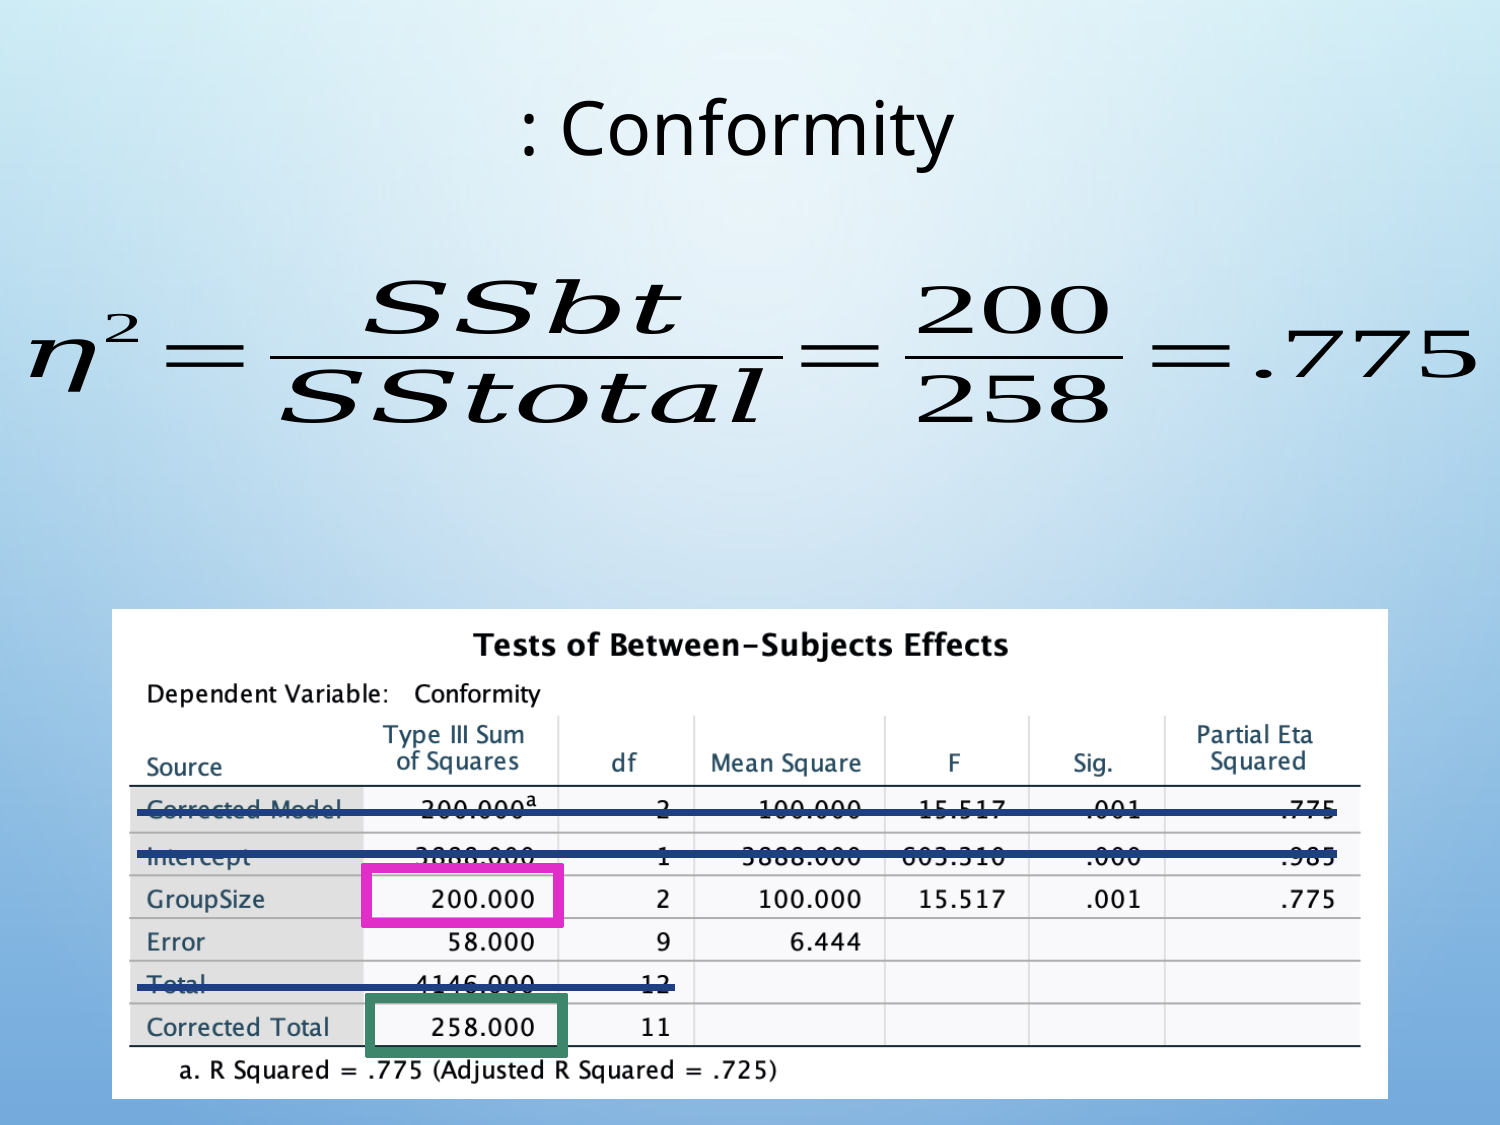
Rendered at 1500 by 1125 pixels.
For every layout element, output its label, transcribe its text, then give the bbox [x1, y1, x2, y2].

picture [112, 609, 1388, 1099]
table_cell Treatment Error Total [0, 0, 1500, 395]
